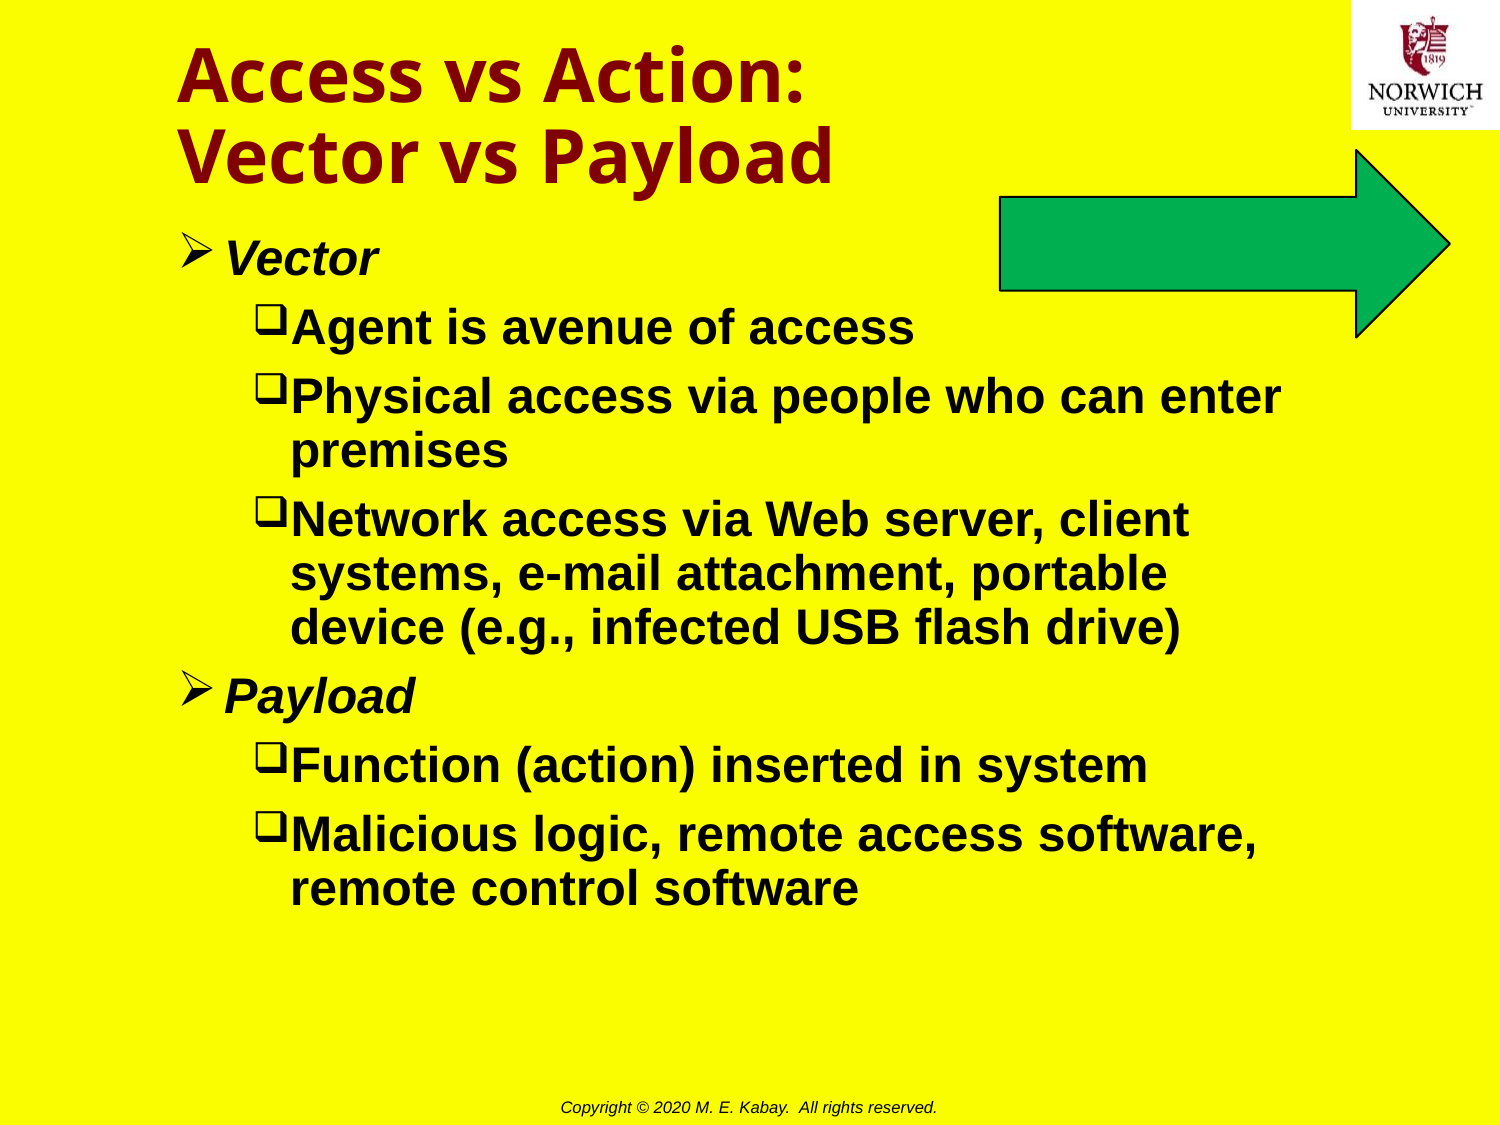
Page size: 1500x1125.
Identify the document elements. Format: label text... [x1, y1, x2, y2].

list Vector Agent is avenue of access Physical access via people who can enter premises Network access via Web server, client systems, e-mail attachment, portable device (e.g., infected USB flash drive) Payload Function (action) inserted in system Malicious logic, remote access software, remote control software [161, 224, 1339, 1038]
picture [1351, 0, 1500, 130]
text_box [999, 149, 1450, 338]
title Access vs Action: Vector vs Payload [161, 24, 1339, 213]
